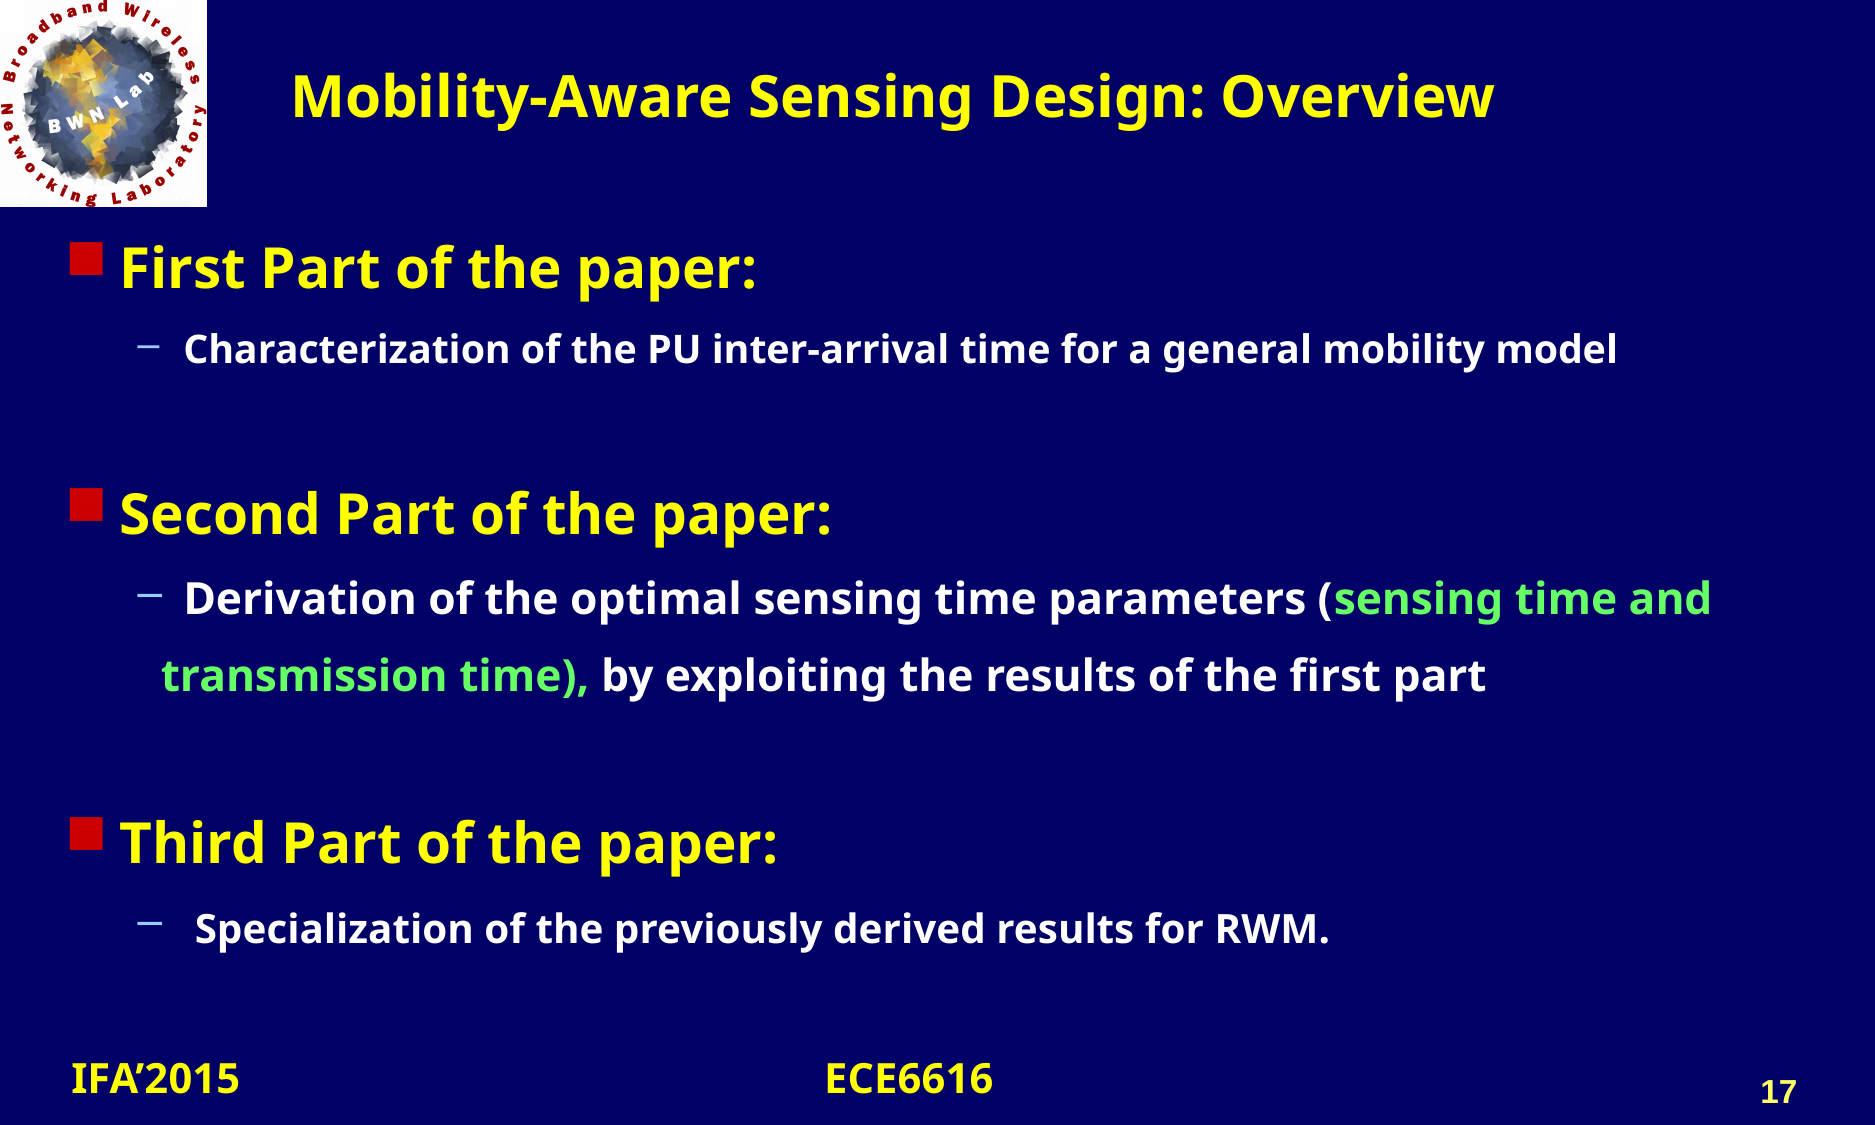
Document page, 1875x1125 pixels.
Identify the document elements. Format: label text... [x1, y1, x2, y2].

title Mobility-Aware Sensing Design: Overview [274, 24, 1755, 163]
slide_number 17 [1687, 1062, 1813, 1113]
picture [0, 0, 207, 207]
list First Part of the paper: Characterization of the PU inter-arrival time for a general mobility model Second Part of the paper: Derivation of the optimal sensing time parameters (sensing time and transmission time), by exploiting the results of the first part Third Part of the paper: Specialization of the previously derived results for RWM. [49, 224, 1875, 963]
